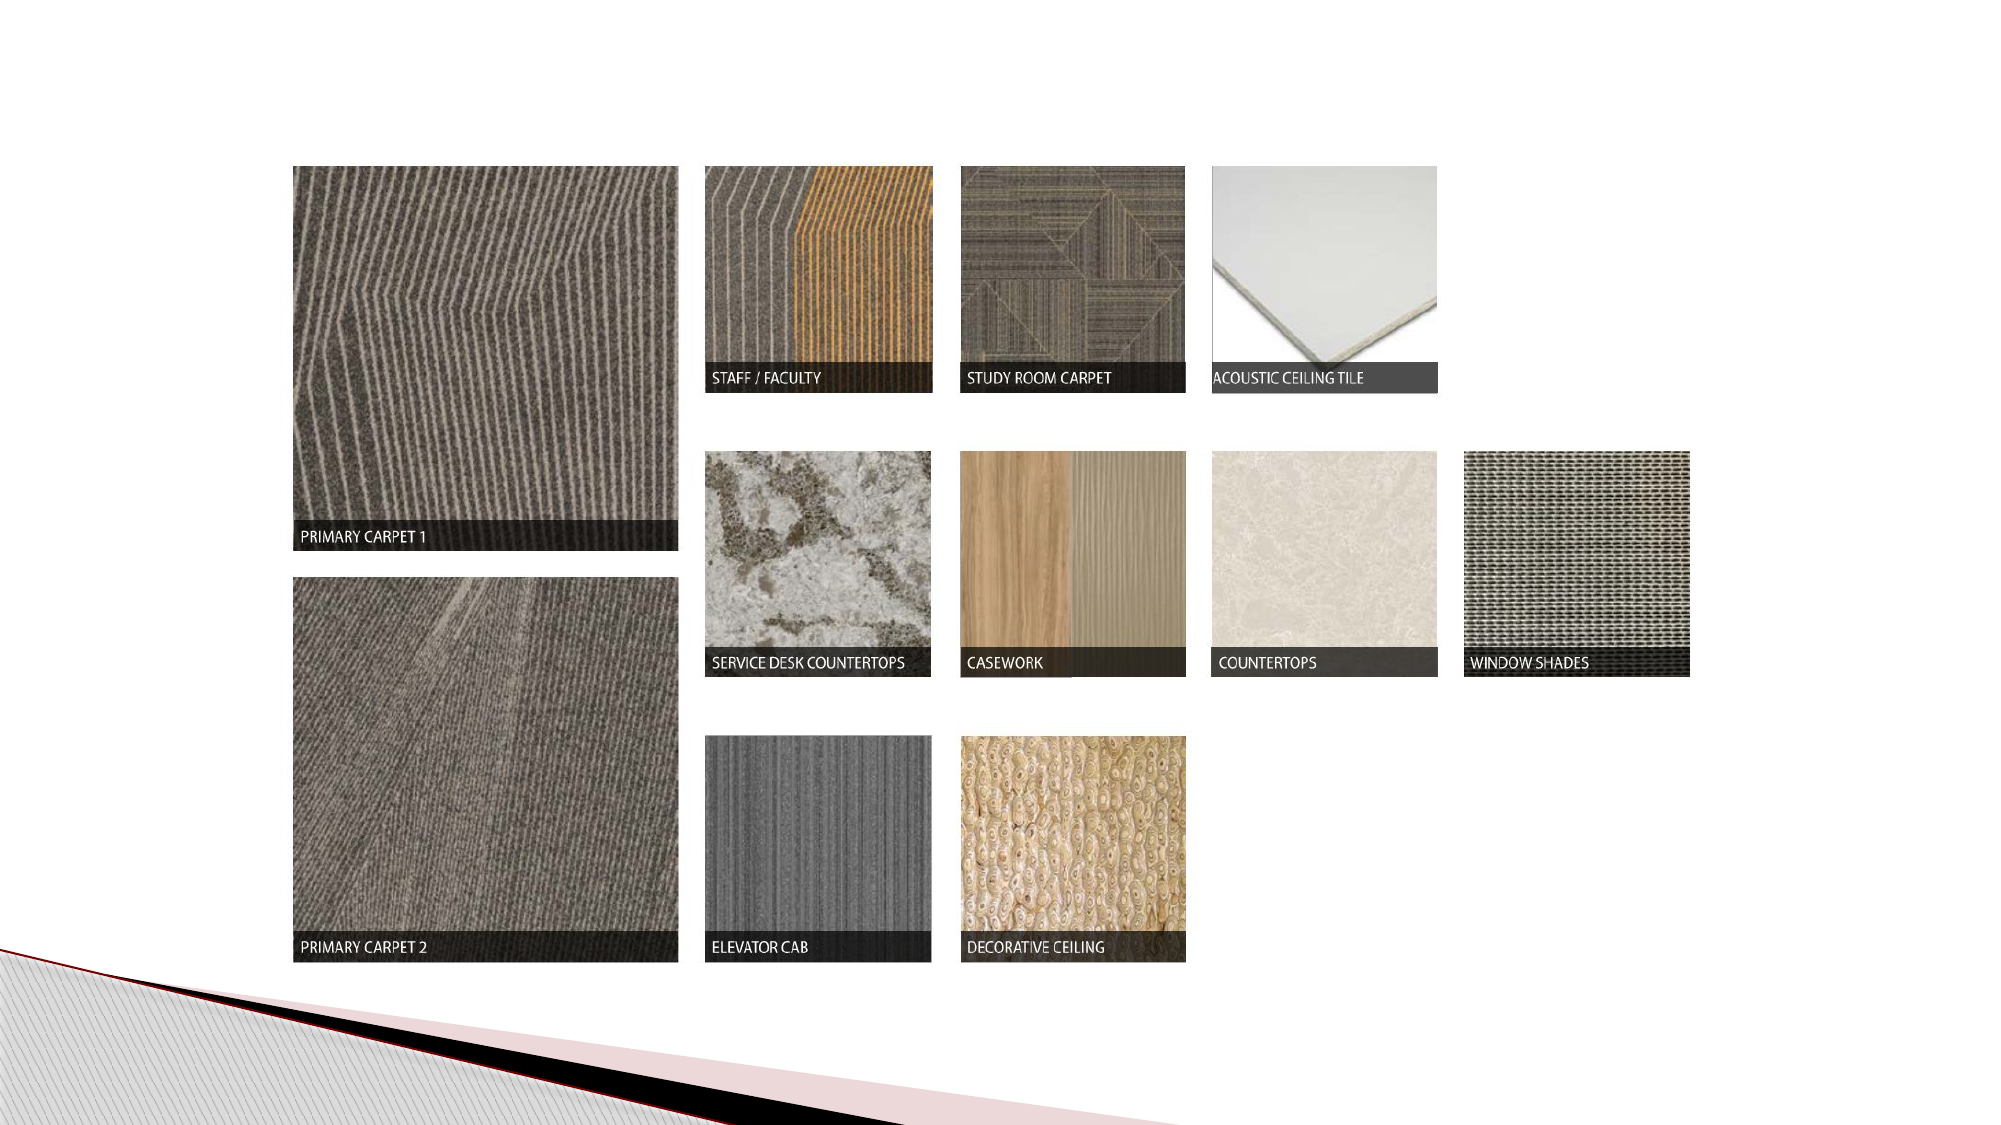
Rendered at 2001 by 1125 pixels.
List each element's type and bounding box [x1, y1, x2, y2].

text_box [279, 162, 1750, 963]
